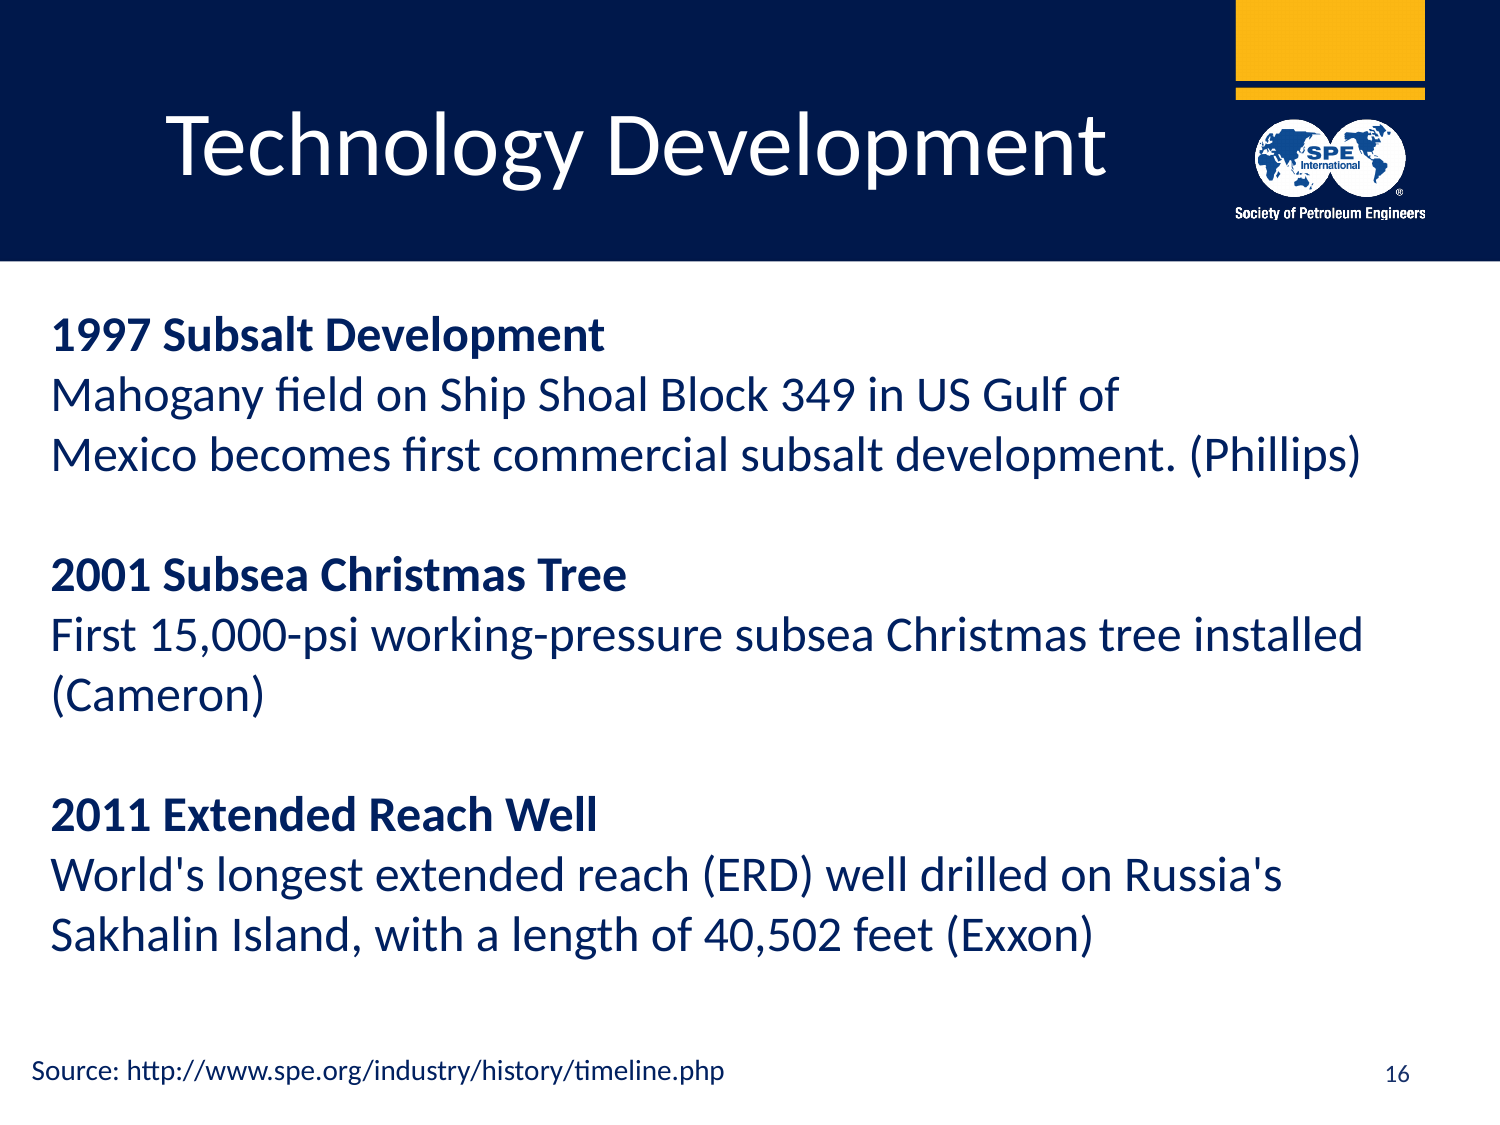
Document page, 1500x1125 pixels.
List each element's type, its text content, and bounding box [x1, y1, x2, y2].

title Technology Development [75, 45, 1200, 233]
slide_number 16 [1074, 1042, 1425, 1103]
text_box 1997 Subsalt Development Mahogany field on Ship Shoal Block 349 in US Gulf of Mexico becomes first commercial subsalt development. (Phillips) 2001 Subsea Christmas Tree First 15,000-psi working-pressure subsea Christmas tree installed (Cameron) 2011 Extended Reach Well World's longest extended reach (ERD) well drilled on Russia's Sakhalin Island, with a length of 40,502 feet (Exxon) [35, 294, 1447, 1029]
text_box Source: http://www.spe.org/industry/history/timeline.php [16, 1044, 1258, 1094]
